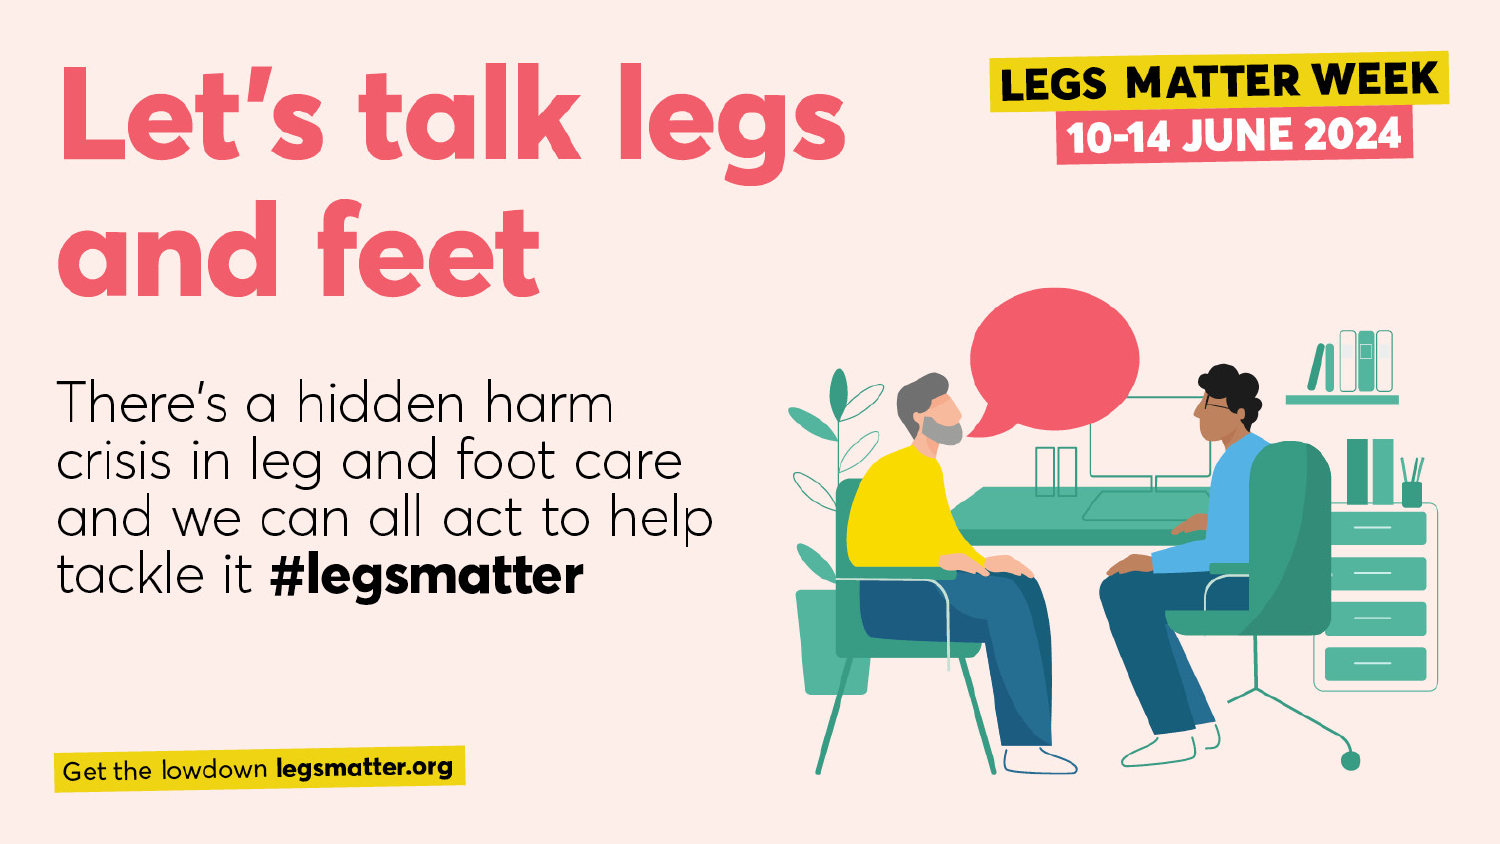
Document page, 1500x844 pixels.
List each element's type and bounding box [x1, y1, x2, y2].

list [0, 0, 1500, 844]
